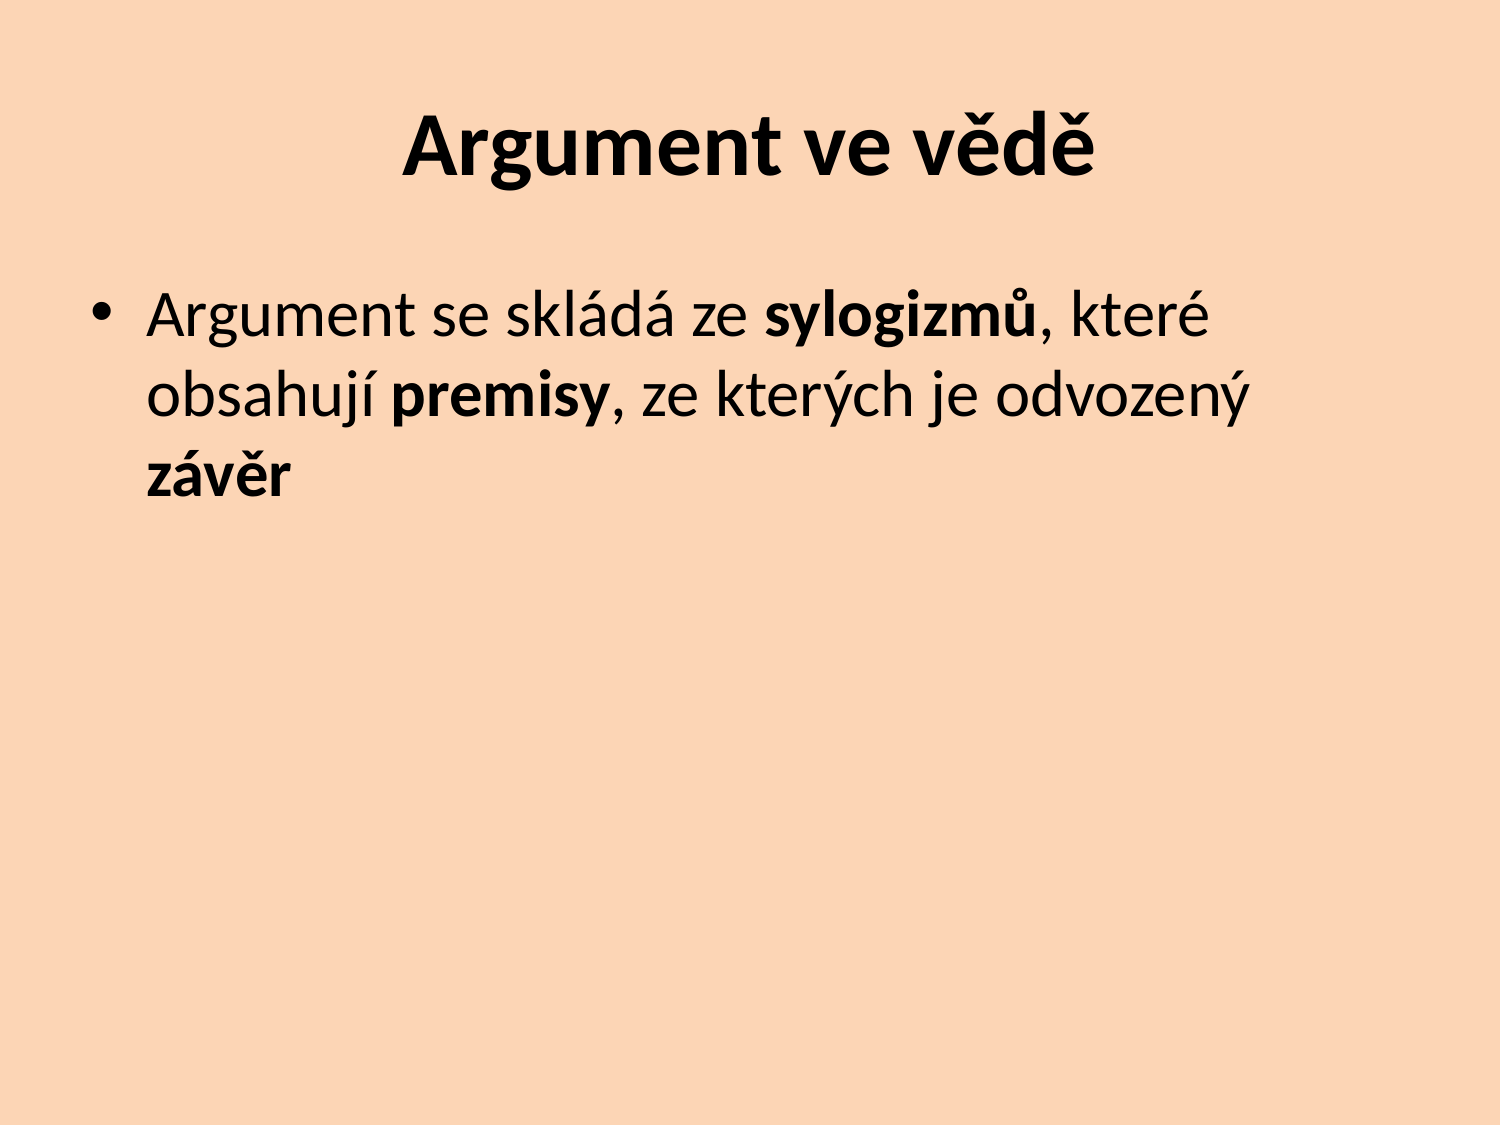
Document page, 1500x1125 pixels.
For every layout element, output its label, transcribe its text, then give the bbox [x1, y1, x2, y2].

title Argument ve vědě [75, 45, 1425, 233]
list Argument se skládá ze sylogizmů, které obsahují premisy, ze kterých je odvozený závěr [75, 262, 1425, 1005]
